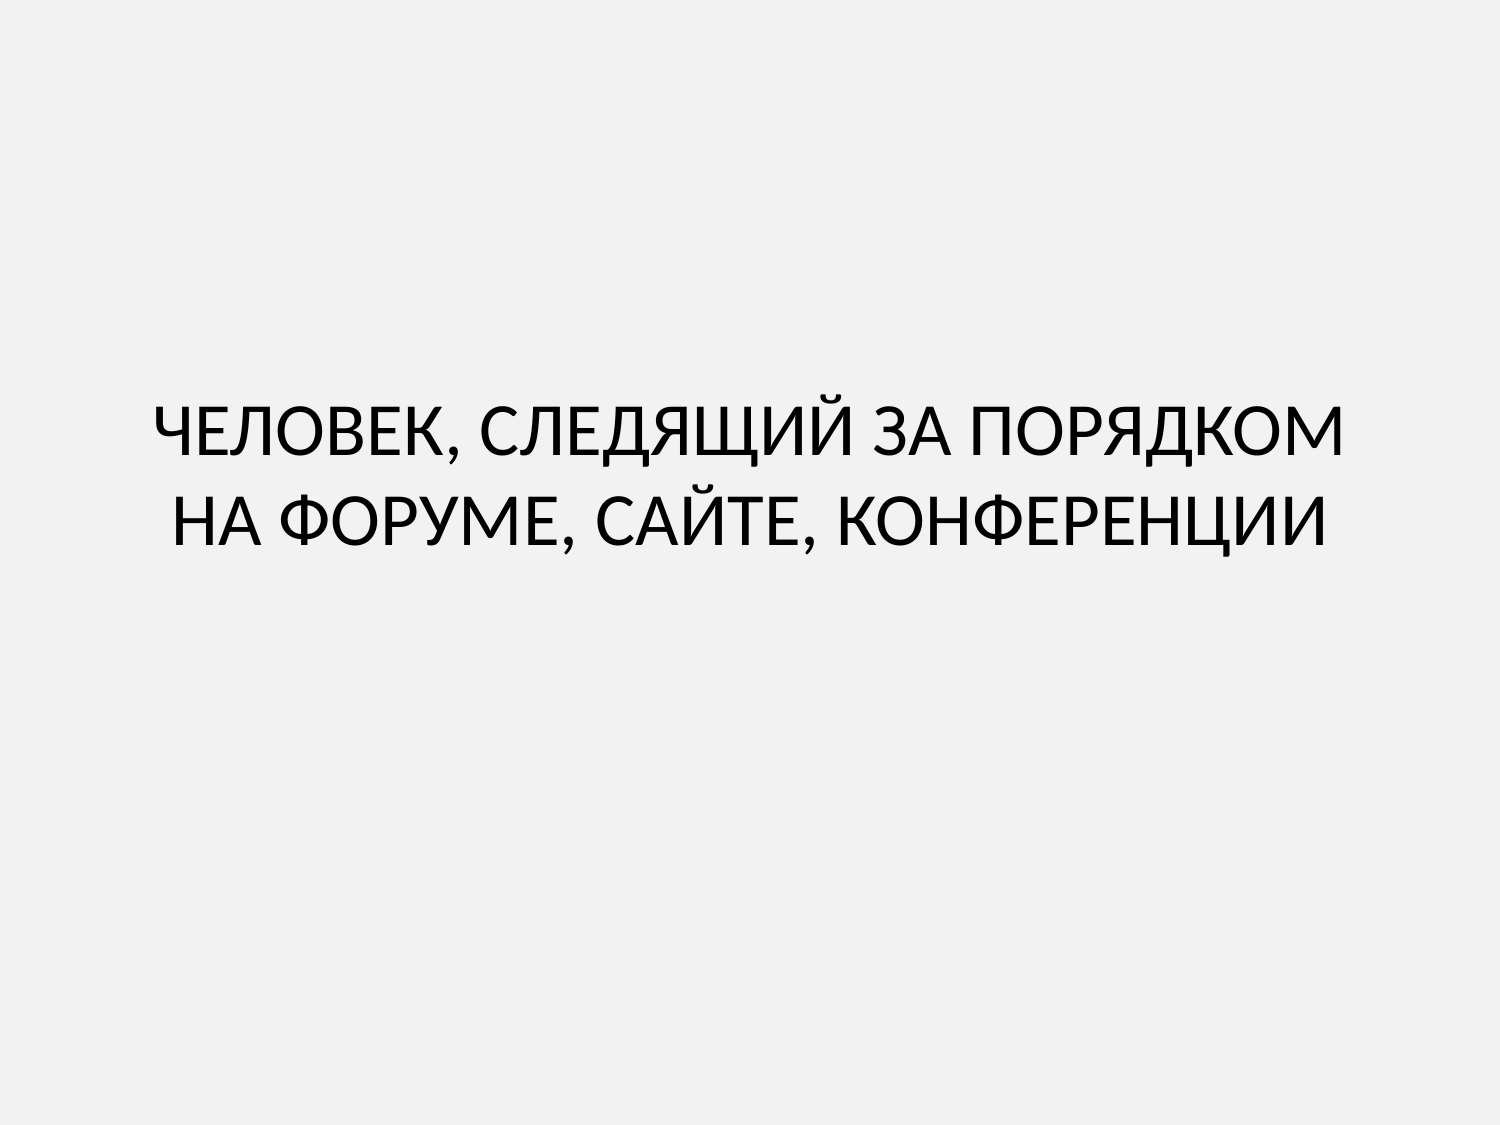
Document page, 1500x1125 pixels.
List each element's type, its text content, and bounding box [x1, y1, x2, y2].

title ЧЕЛОВЕК, СЛЕДЯЩИЙ ЗА ПОРЯДКОМ НА ФОРУМЕ, САЙТЕ, КОНФЕРЕНЦИИ [112, 349, 1388, 591]
